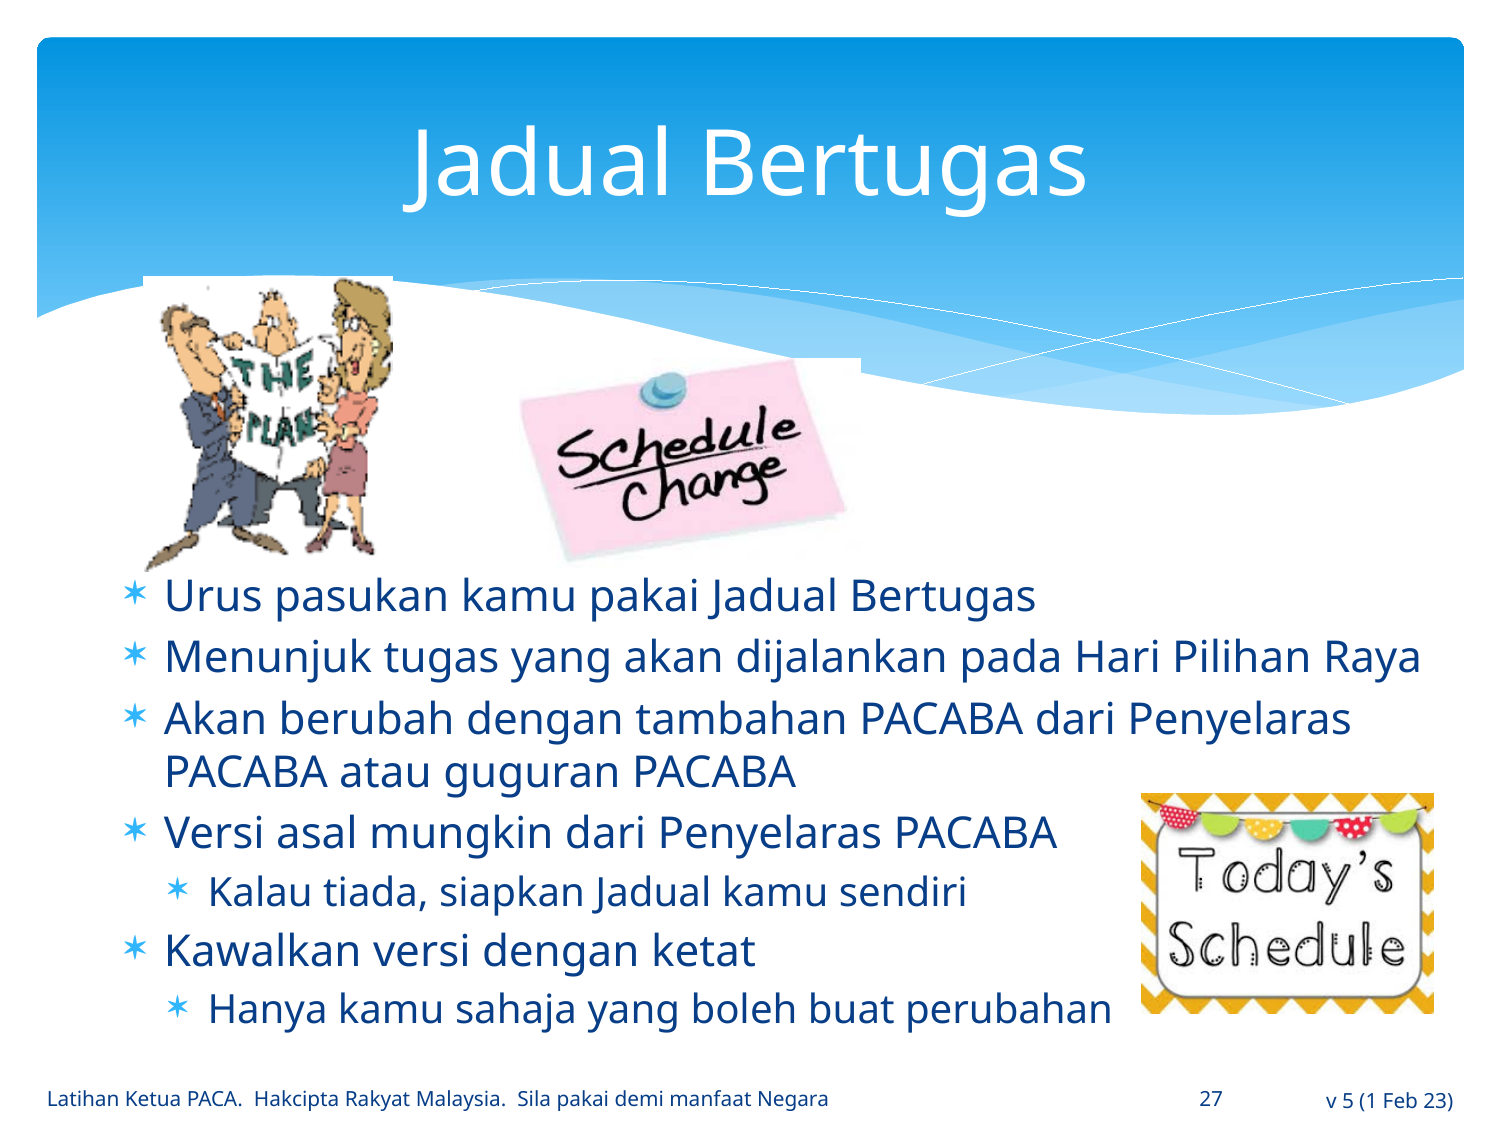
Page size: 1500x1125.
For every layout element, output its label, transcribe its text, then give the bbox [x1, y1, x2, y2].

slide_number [1259, 1080, 1469, 1120]
title Jadual Bertugas [75, 55, 1425, 261]
picture [519, 358, 861, 569]
list Urus pasukan kamu pakai Jadual Bertugas Menunjuk tugas yang akan dijalankan pada Hari Pilihan Raya Akan berubah dengan tambahan PACABA dari Penyelaras PACABA atau guguran PACABA Versi asal mungkin dari Penyelaras PACABA Kalau tiada, siapkan Jadual kamu sendiri Kawalkan versi dengan ketat Hanya kamu sahaja yang boleh buat perubahan [109, 559, 1467, 1081]
picture [142, 275, 394, 573]
picture [1140, 793, 1434, 1014]
slide_number 27 [1163, 1080, 1259, 1120]
footer Latihan Ketua PACA. Hakcipta Rakyat Malaysia. Sila pakai demi manfaat Negara [31, 1080, 1112, 1120]
